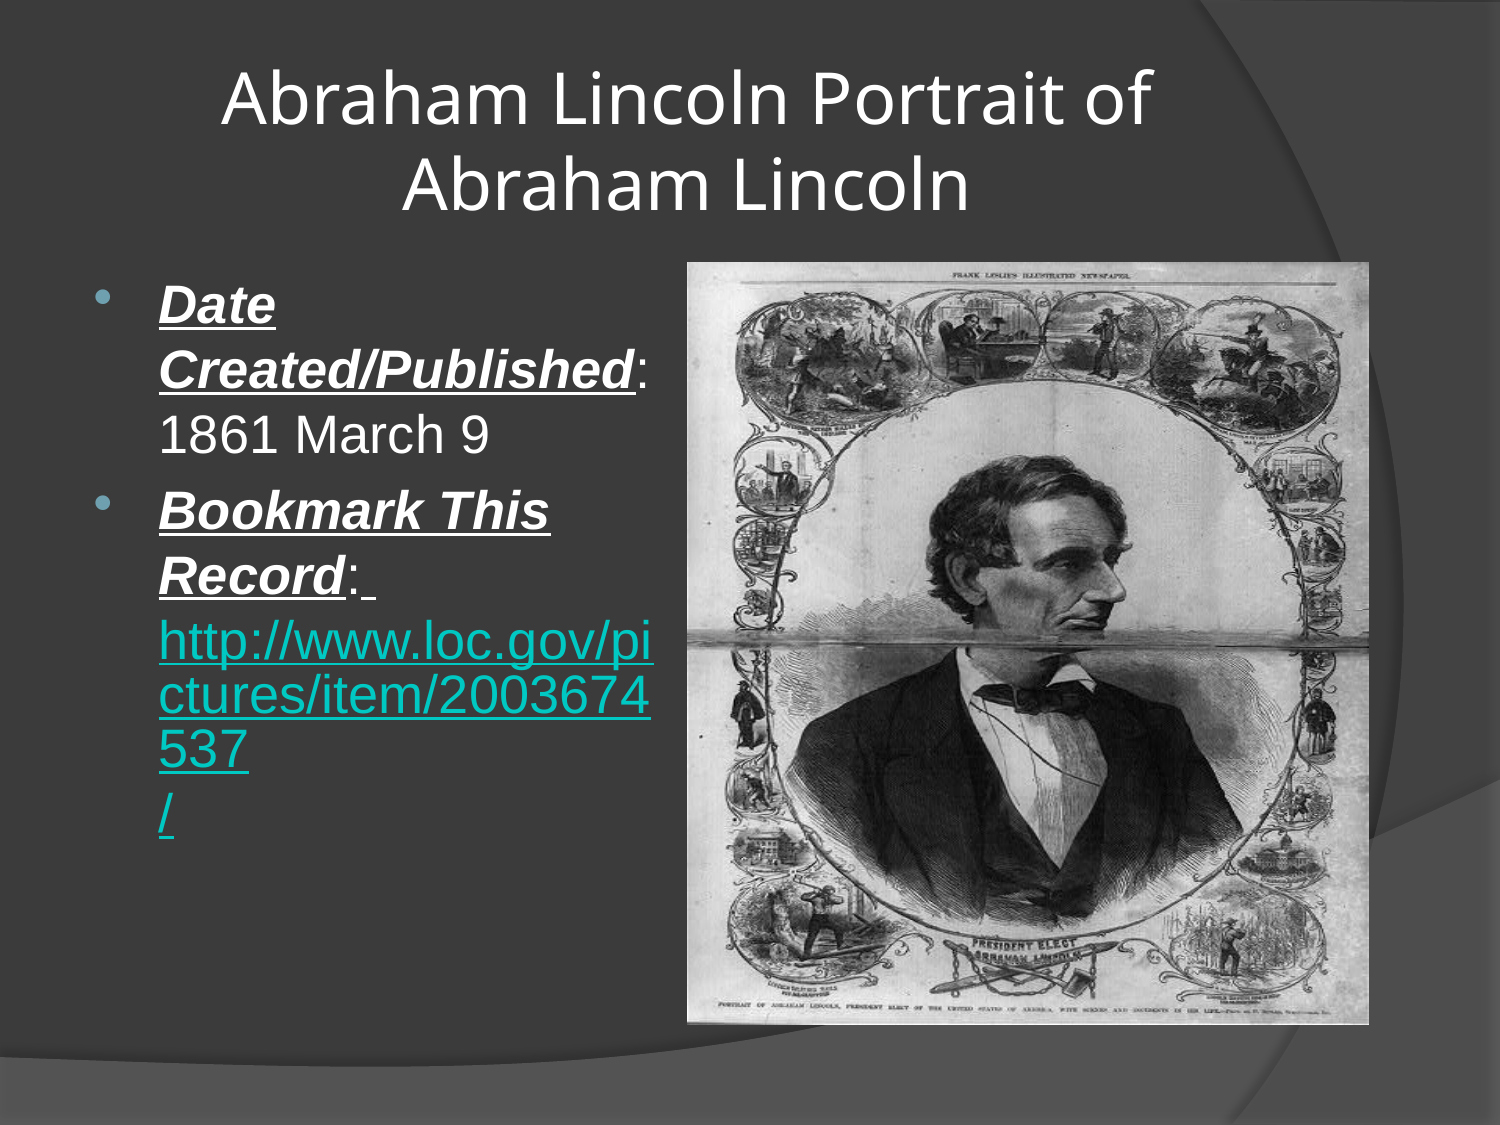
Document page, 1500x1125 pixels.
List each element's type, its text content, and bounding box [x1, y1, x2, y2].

picture [687, 262, 1369, 1026]
title Abraham Lincoln Portrait of Abraham Lincoln [75, 45, 1300, 233]
list Date Created/Published: 1861 March 9 Bookmark This Record: http://www.loc.gov/pictures/item/2003674537/ [75, 262, 675, 1005]
